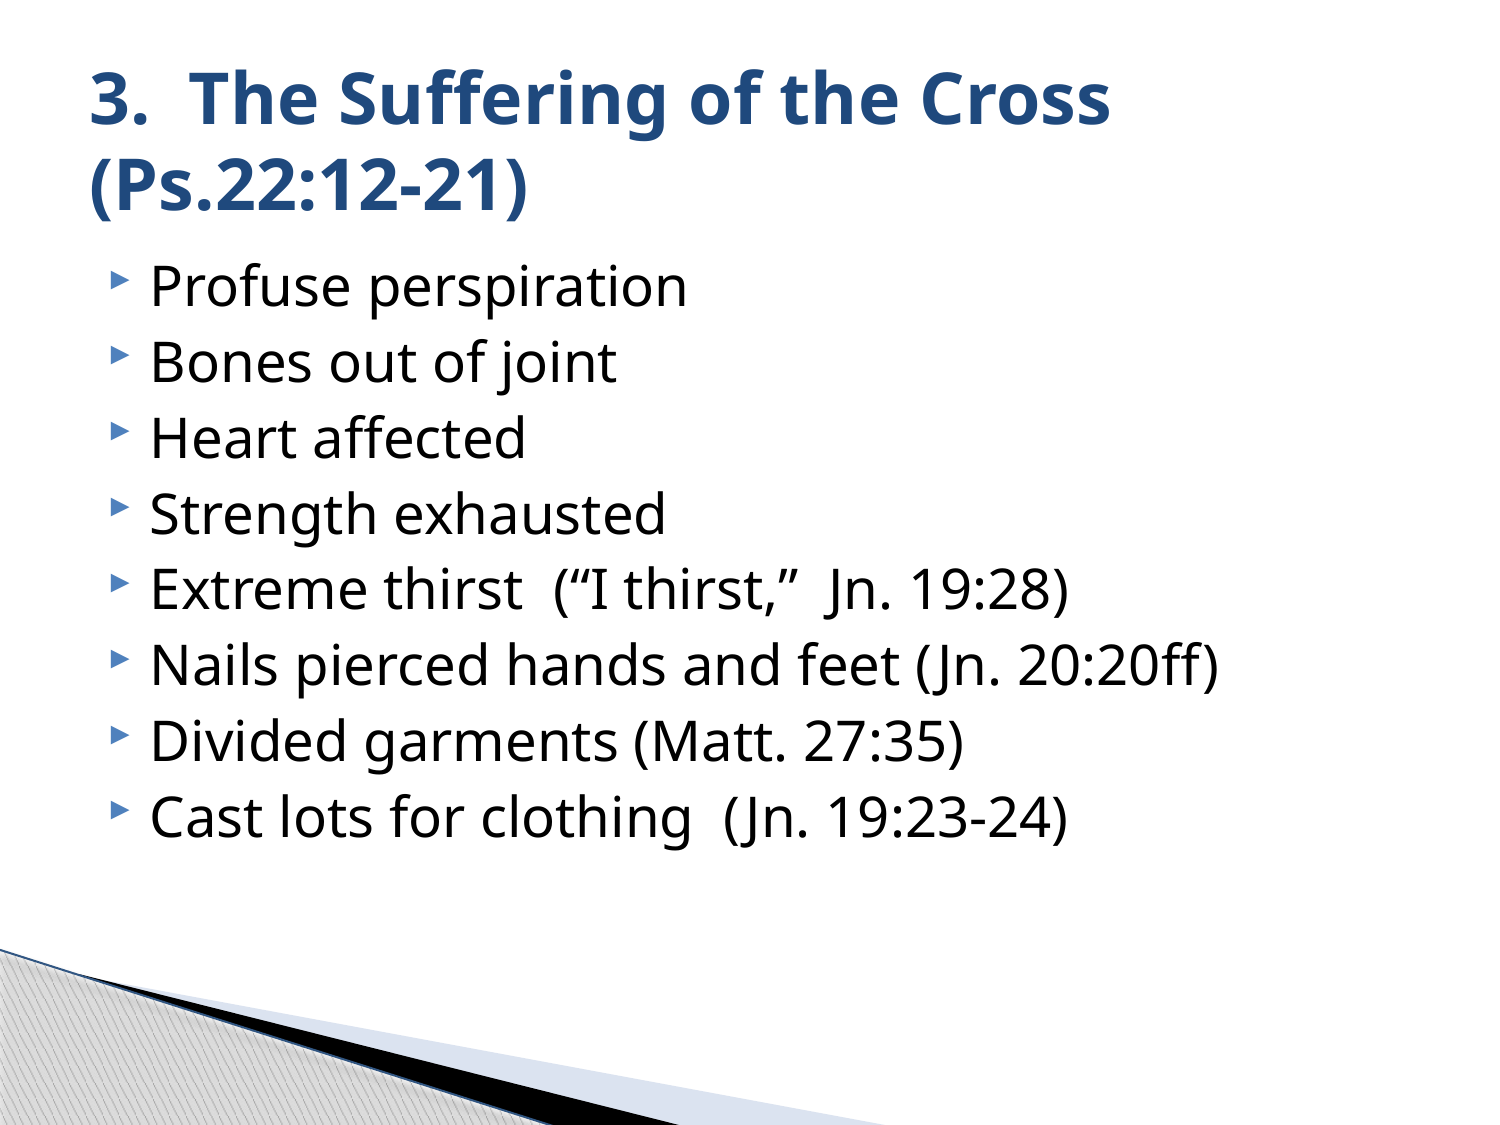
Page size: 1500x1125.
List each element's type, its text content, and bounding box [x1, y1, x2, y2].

title 3. The Suffering of the Cross (Ps.22:12-21) [75, 45, 1425, 233]
list Profuse perspiration Bones out of joint Heart affected Strength exhausted Extreme thirst (“I thirst,” Jn. 19:28) Nails pierced hands and feet (Jn. 20:20ff) Divided garments (Matt. 27:35) Cast lots for clothing (Jn. 19:23-24) [75, 243, 1425, 986]
